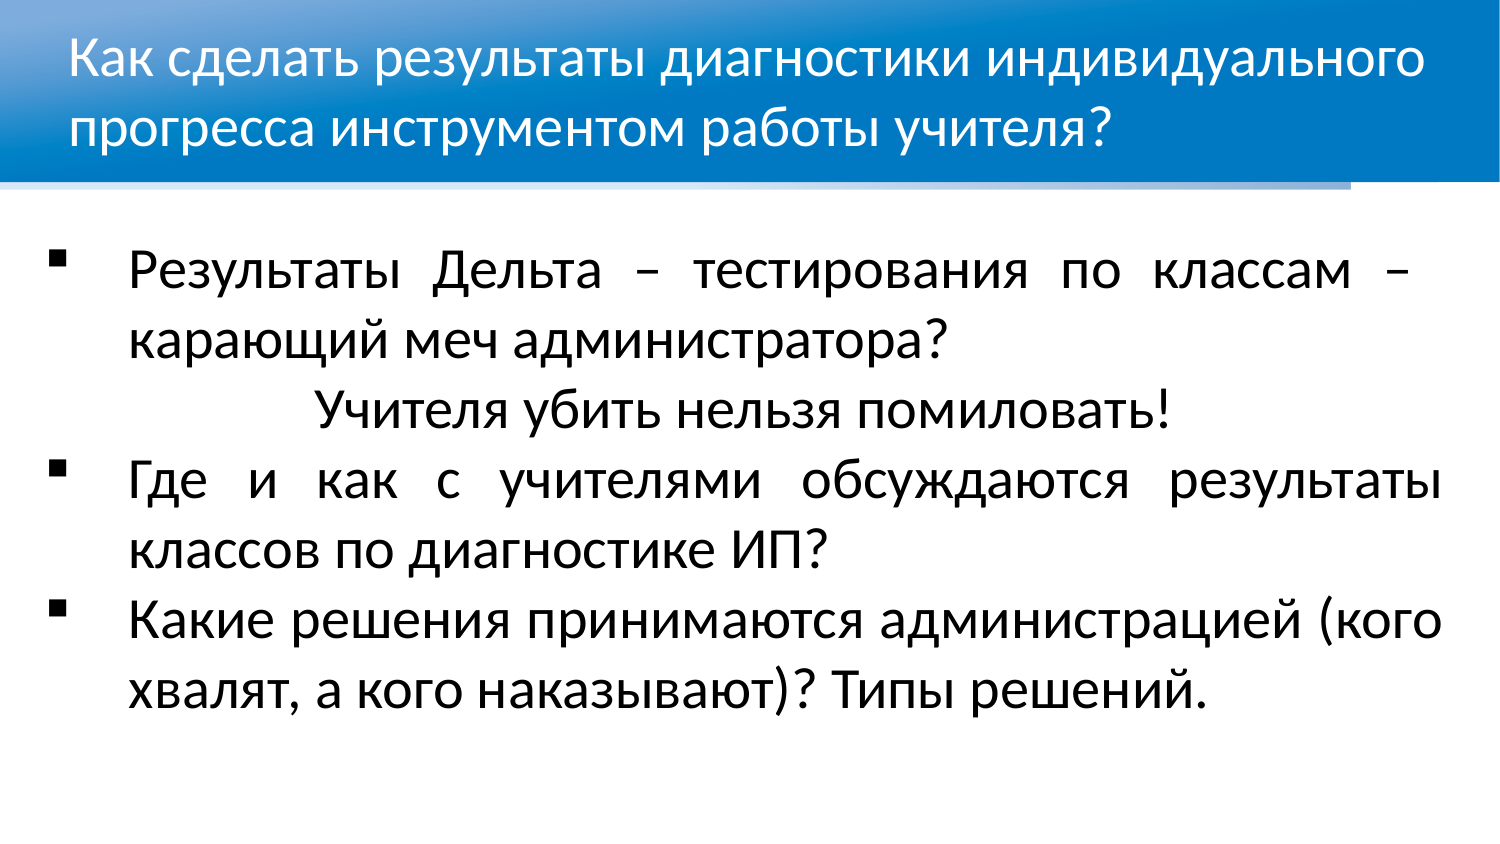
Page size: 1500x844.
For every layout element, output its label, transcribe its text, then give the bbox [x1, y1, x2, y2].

text_box Результаты Дельта – тестирования по классам – карающий меч администратора? Учителя убить нельзя помиловать! Где и как с учителями обсуждаются результаты классов по диагностике ИП? Какие решения принимаются администрацией (кого хвалят, а кого наказывают)? Типы решений. [29, 222, 1459, 800]
picture [0, 0, 1500, 191]
